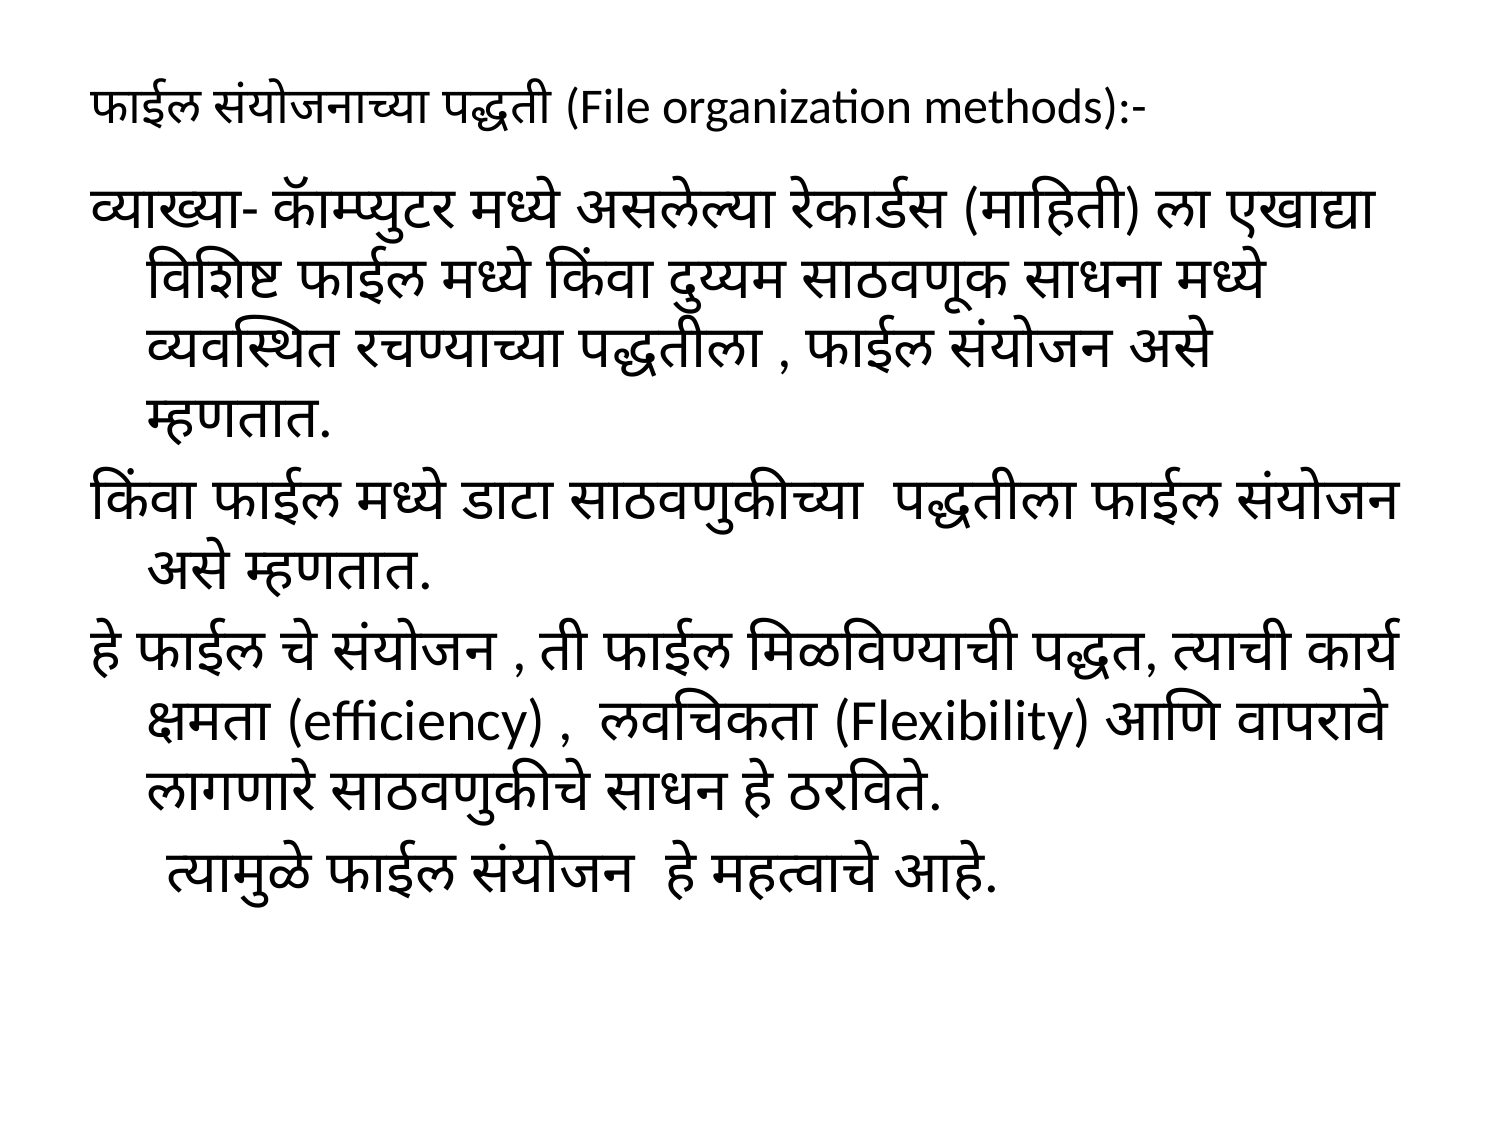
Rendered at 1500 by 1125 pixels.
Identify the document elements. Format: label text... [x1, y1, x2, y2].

list व्याख्या- कॅाम्प्युटर मध्ये असलेल्या रेकार्डस (माहिती) ला एखाद्या विशिष्ट फाईल मध्ये किंवा दुय्यम साठवणूक साधना मध्ये व्यवस्थित रचण्याच्या पद्धतीला , फाईल संयोजन असे म्हणतात. किंवा फाईल मध्ये डाटा साठवणुकीच्या पद्धतीला फाईल संयोजन असे म्हणतात. हे फाईल चे संयोजन , ती फाईल मिळविण्याची पद्धत, त्याची कार्य क्षमता (efficiency) , लवचिकता (Flexibility) आणि वापरावे लागणारे साठवणुकीचे साधन हे ठरविते. त्यामुळे फाईल संयोजन हे महत्वाचे आहे. [75, 162, 1425, 1063]
title फाईल संयोजनाच्या पद्धती (File organization methods):- [75, 45, 1425, 162]
